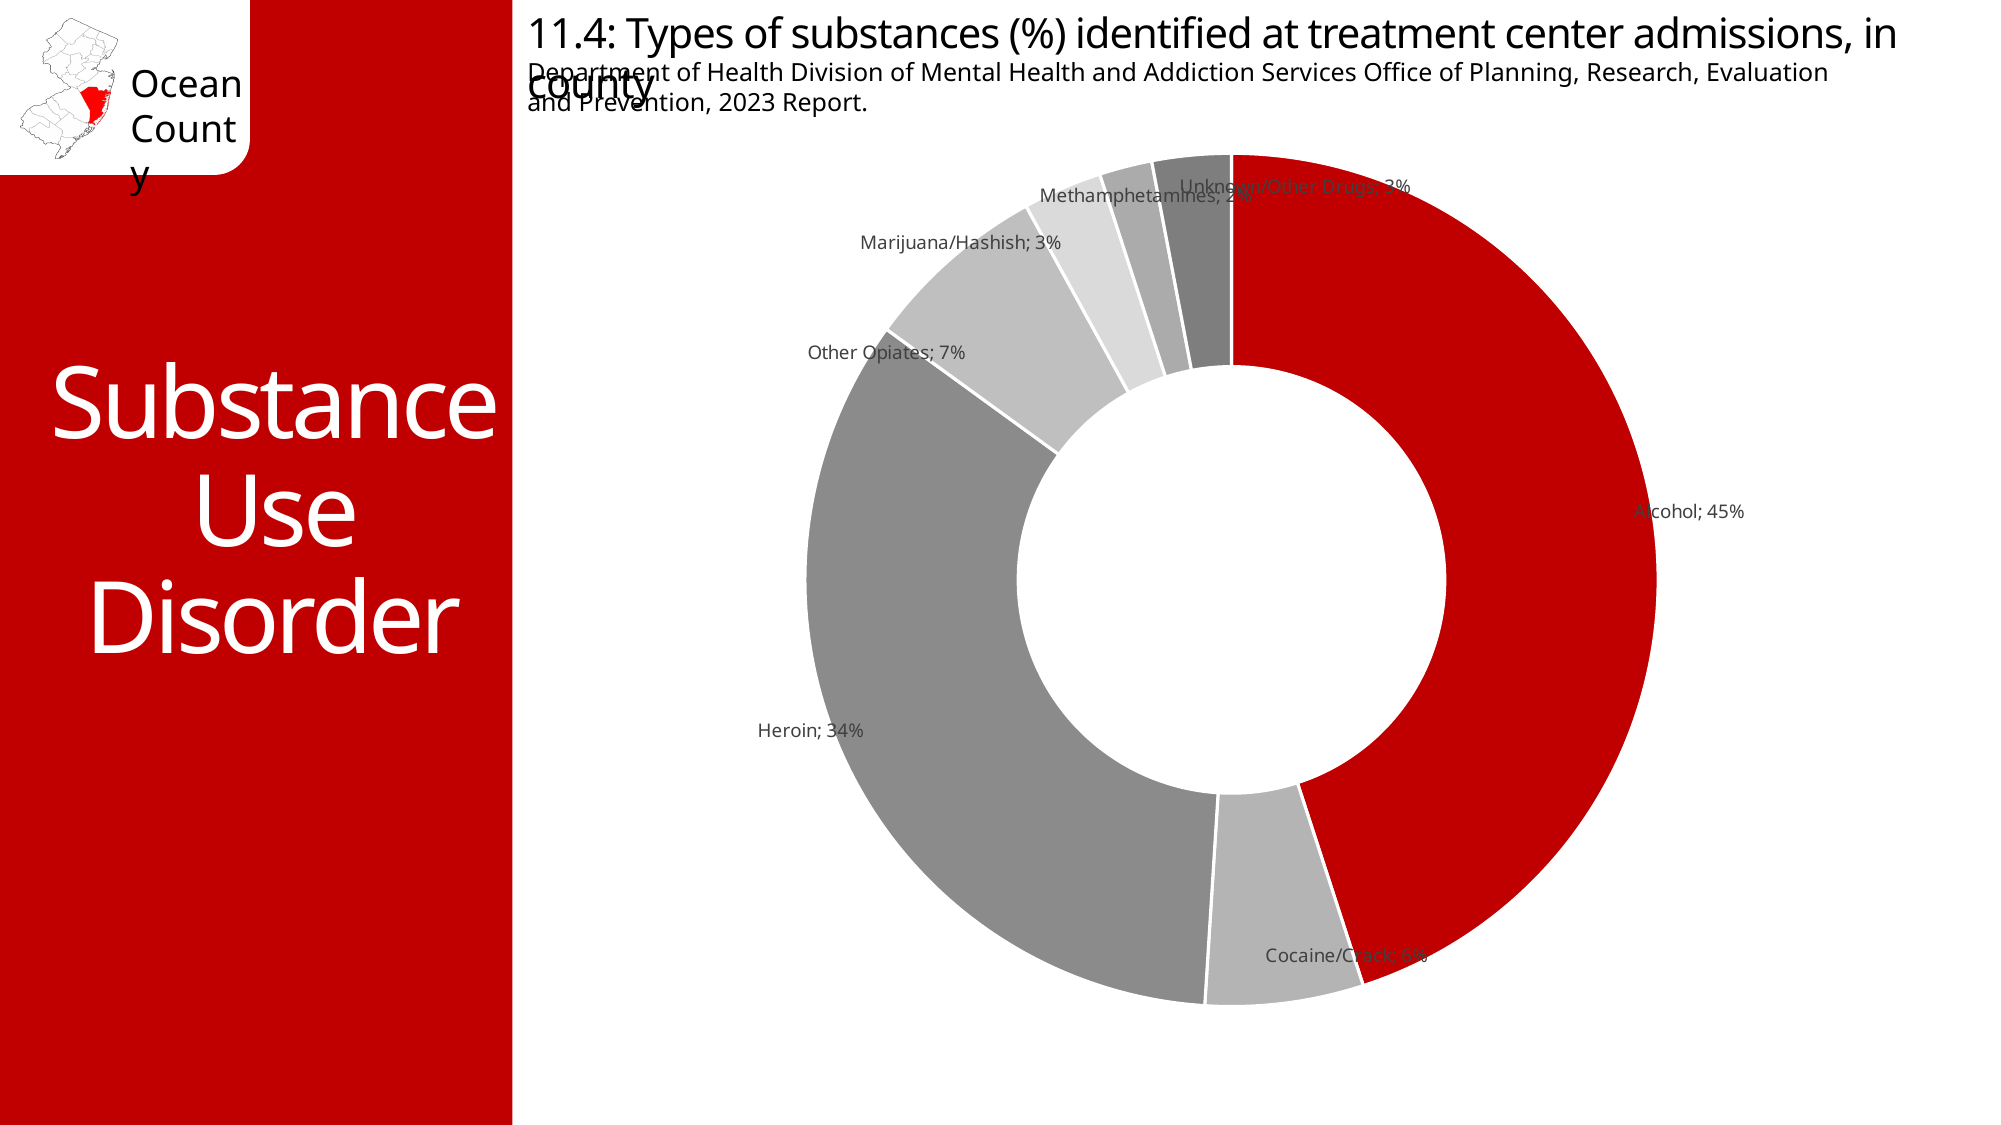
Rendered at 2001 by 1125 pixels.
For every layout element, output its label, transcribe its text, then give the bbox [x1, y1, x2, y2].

text_box Department of Health Division of Mental Health and Addiction Services Office of Planning, Research, Evaluation and Prevention, 2023 Report. [512, 49, 1891, 125]
text_box 11.4: Types of substances (%) identified at treatment center admissions, in county [512, 0, 1992, 115]
picture [20, 18, 118, 99]
text_box Substance Use Disorder [7, 99, 540, 1000]
chart [567, 135, 1902, 1025]
